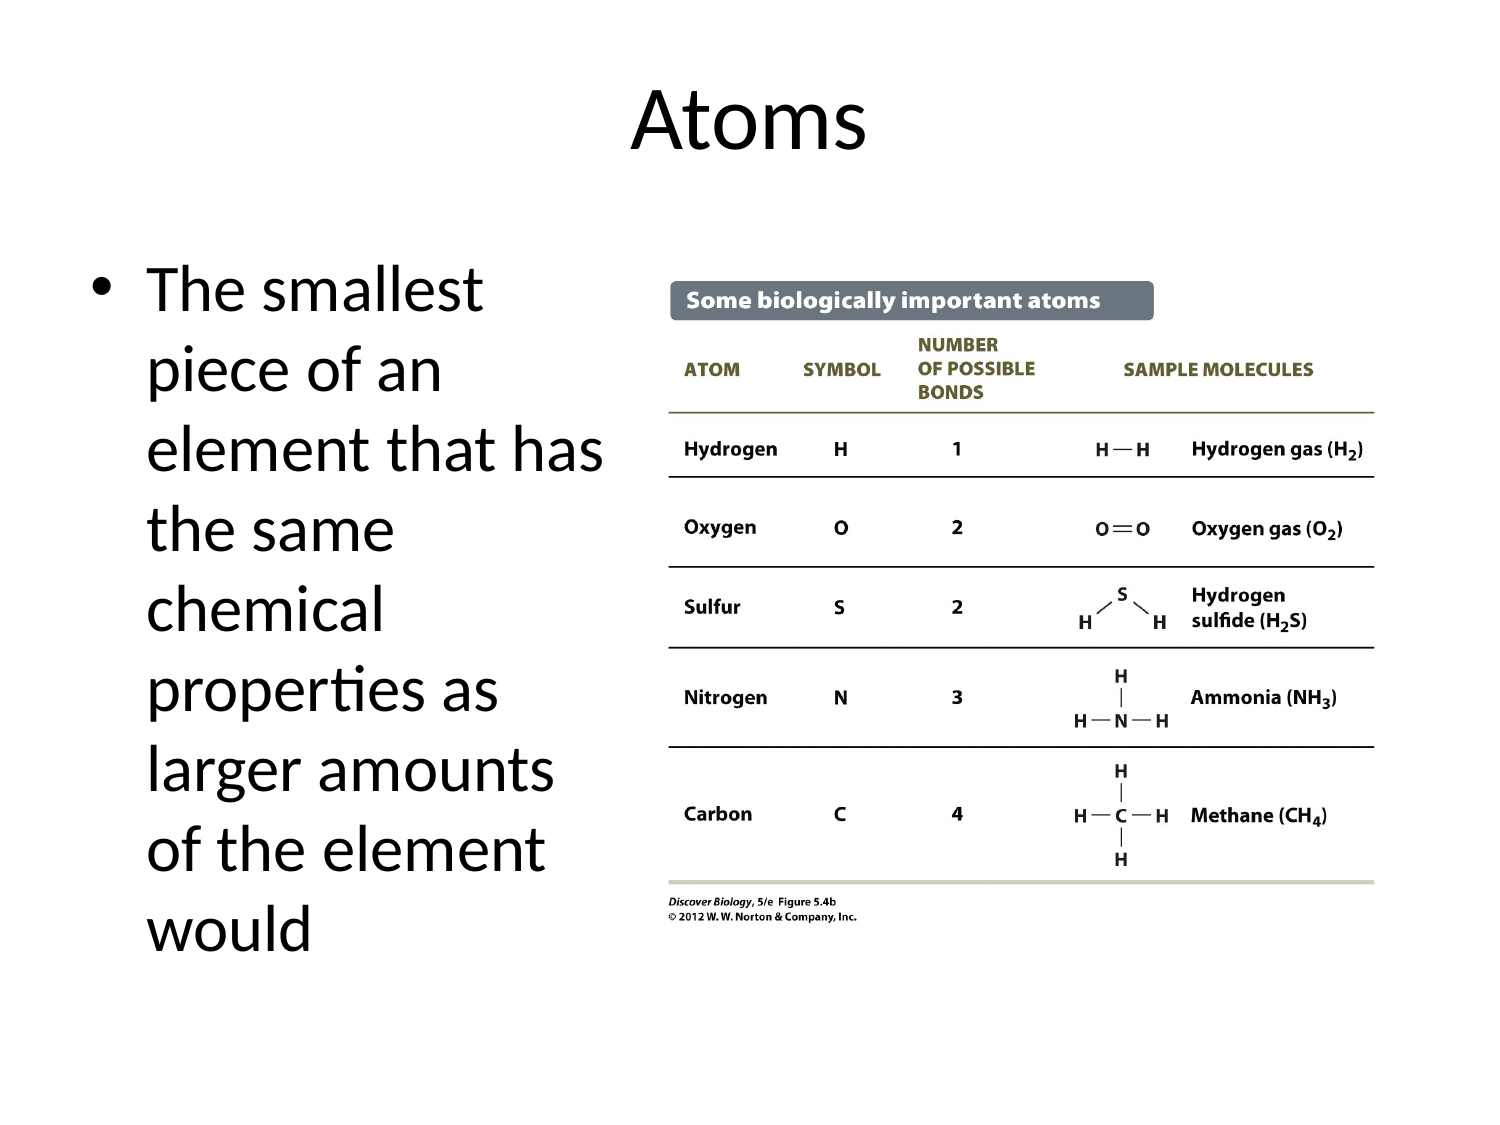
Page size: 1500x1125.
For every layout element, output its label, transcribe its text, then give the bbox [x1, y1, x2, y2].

picture [662, 274, 1379, 926]
title Atoms [75, 0, 1425, 225]
list The smallest piece of an element that has the same chemical properties as larger amounts of the element would [75, 237, 638, 1125]
